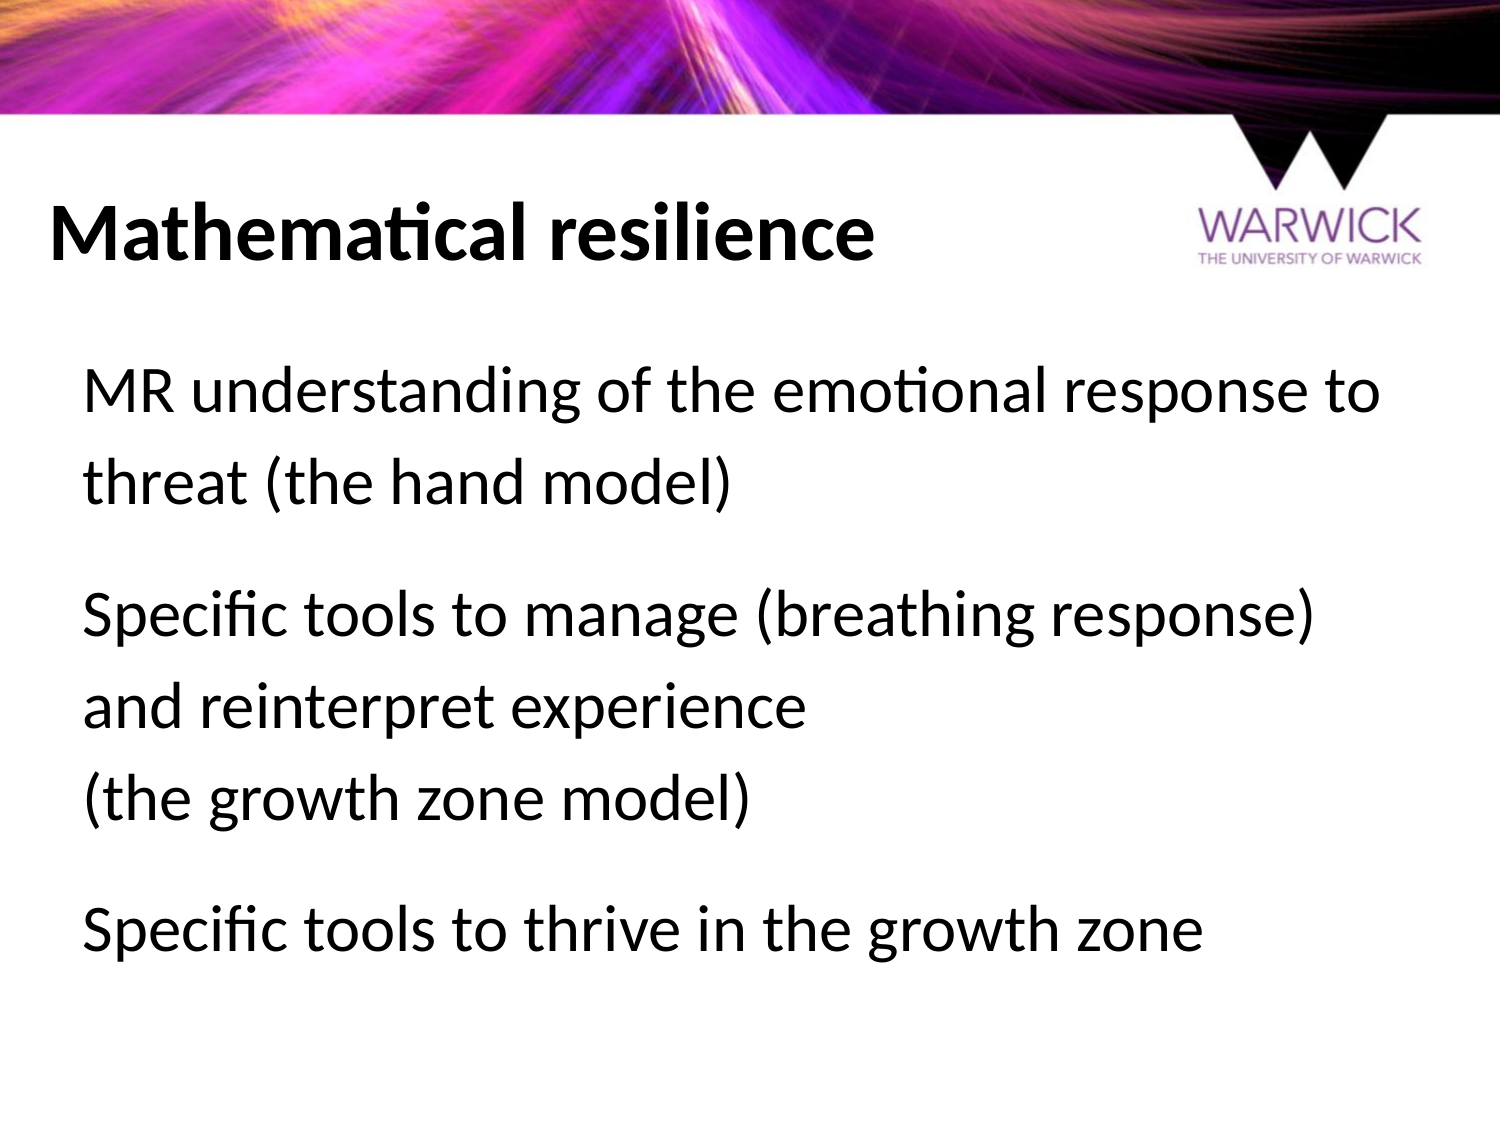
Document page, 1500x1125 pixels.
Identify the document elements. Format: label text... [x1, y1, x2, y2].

list MR understanding of the emotional response to threat (the hand model) Specific tools to manage (breathing response) and reinterpret experience (the growth zone model) Specific tools to thrive in the growth zone [0, 325, 1403, 1125]
picture [0, 0, 1500, 491]
title Mathematical resilience [40, 169, 1317, 325]
